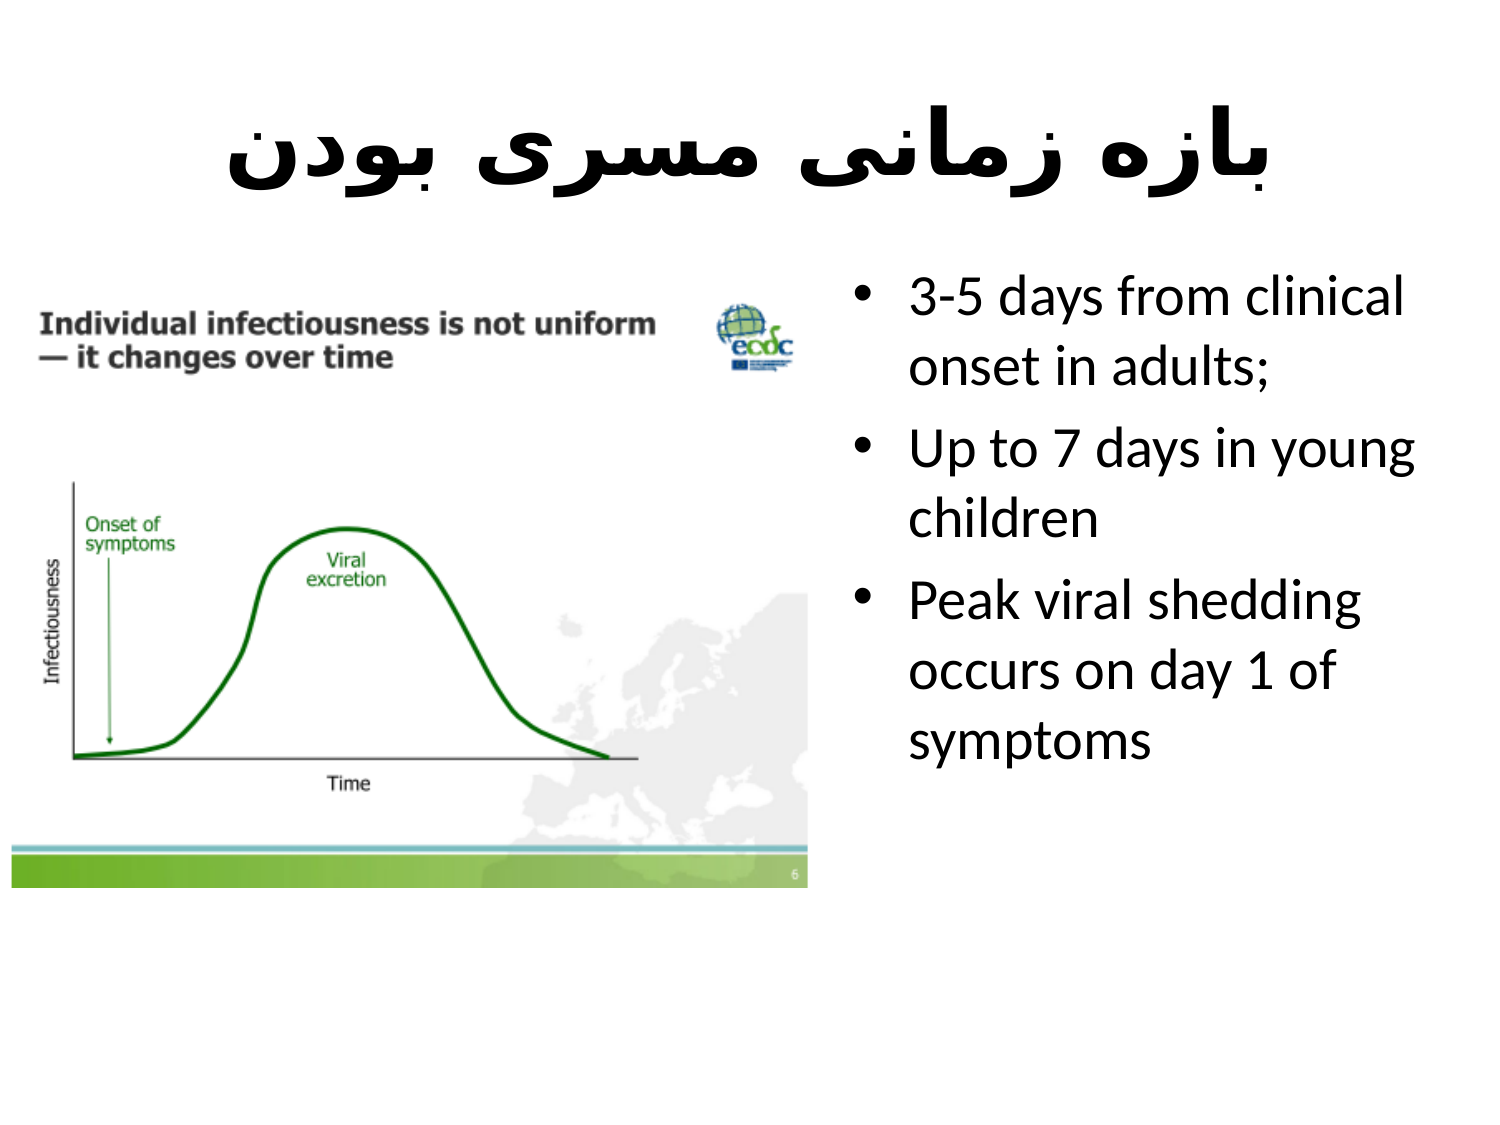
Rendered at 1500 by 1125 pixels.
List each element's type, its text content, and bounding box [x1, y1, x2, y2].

list 3-5 days from clinical onset in adults; Up to 7 days in young children Peak viral shedding occurs on day 1 of symptoms [837, 249, 1500, 993]
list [7, 301, 813, 888]
title بازه زمانی مسری بودن [75, 45, 1425, 233]
